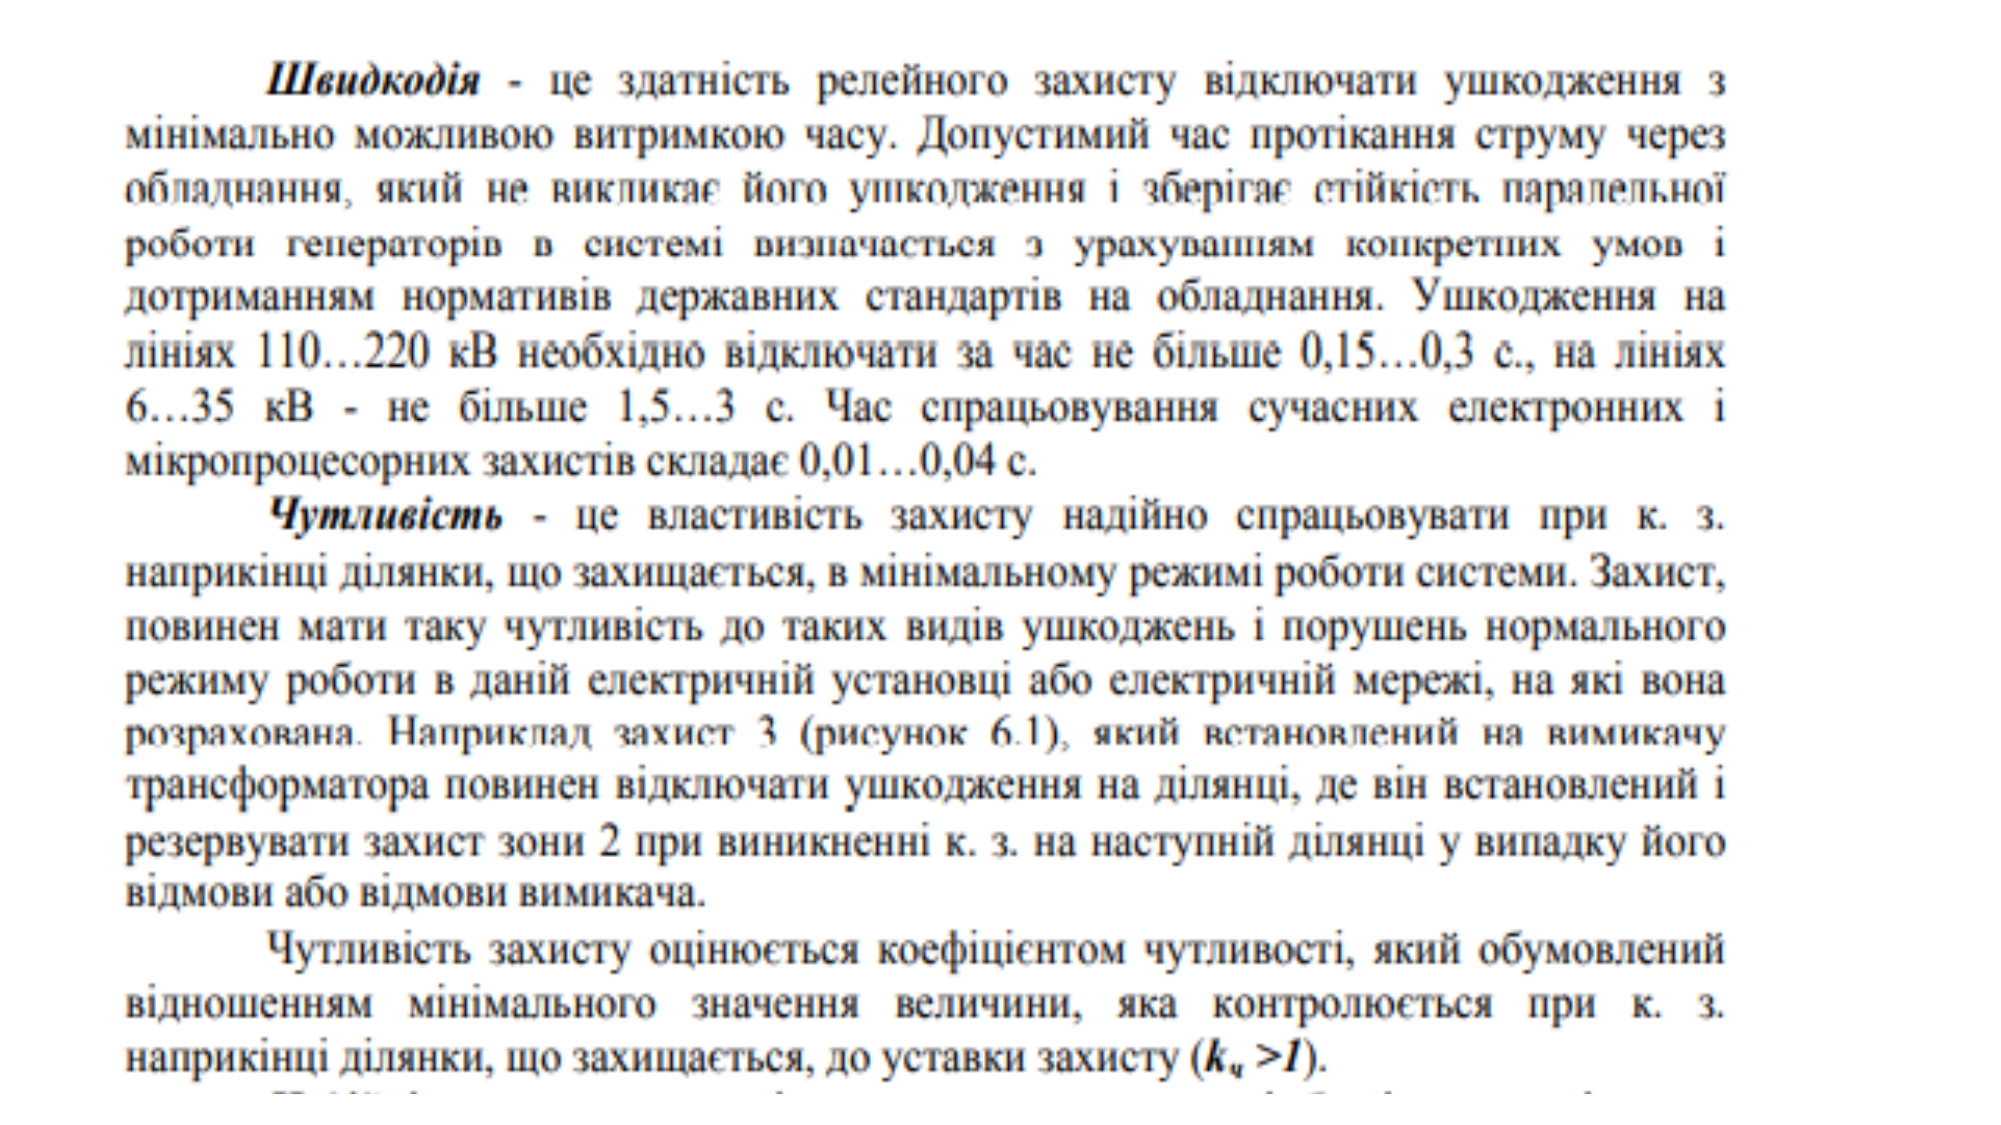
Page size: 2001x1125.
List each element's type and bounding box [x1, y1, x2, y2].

list [91, 35, 1758, 1094]
